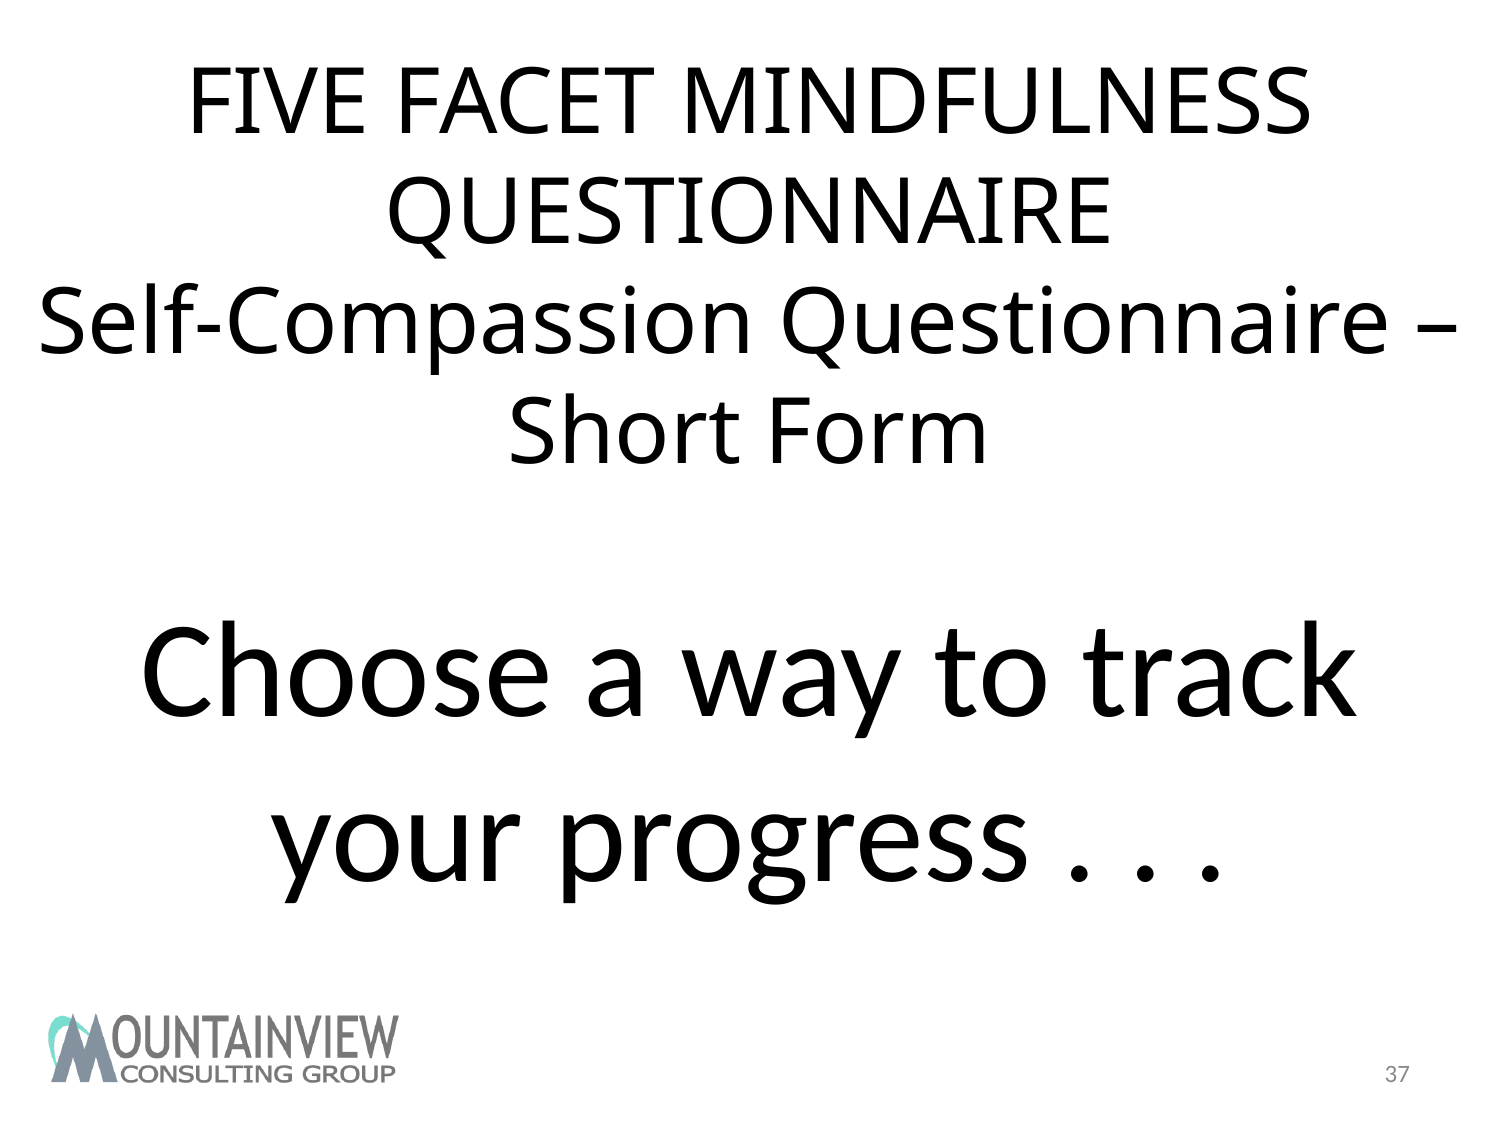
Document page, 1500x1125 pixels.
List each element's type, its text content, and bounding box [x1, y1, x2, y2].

title FIVE FACET MINDFULNESS QUESTIONNAIRE Self-Compassion Questionnaire – Short Form [0, 0, 1500, 524]
list Choose a way to track your progress . . . [0, 571, 1500, 1005]
slide_number 37 [1074, 1042, 1425, 1103]
picture [0, 951, 455, 1125]
